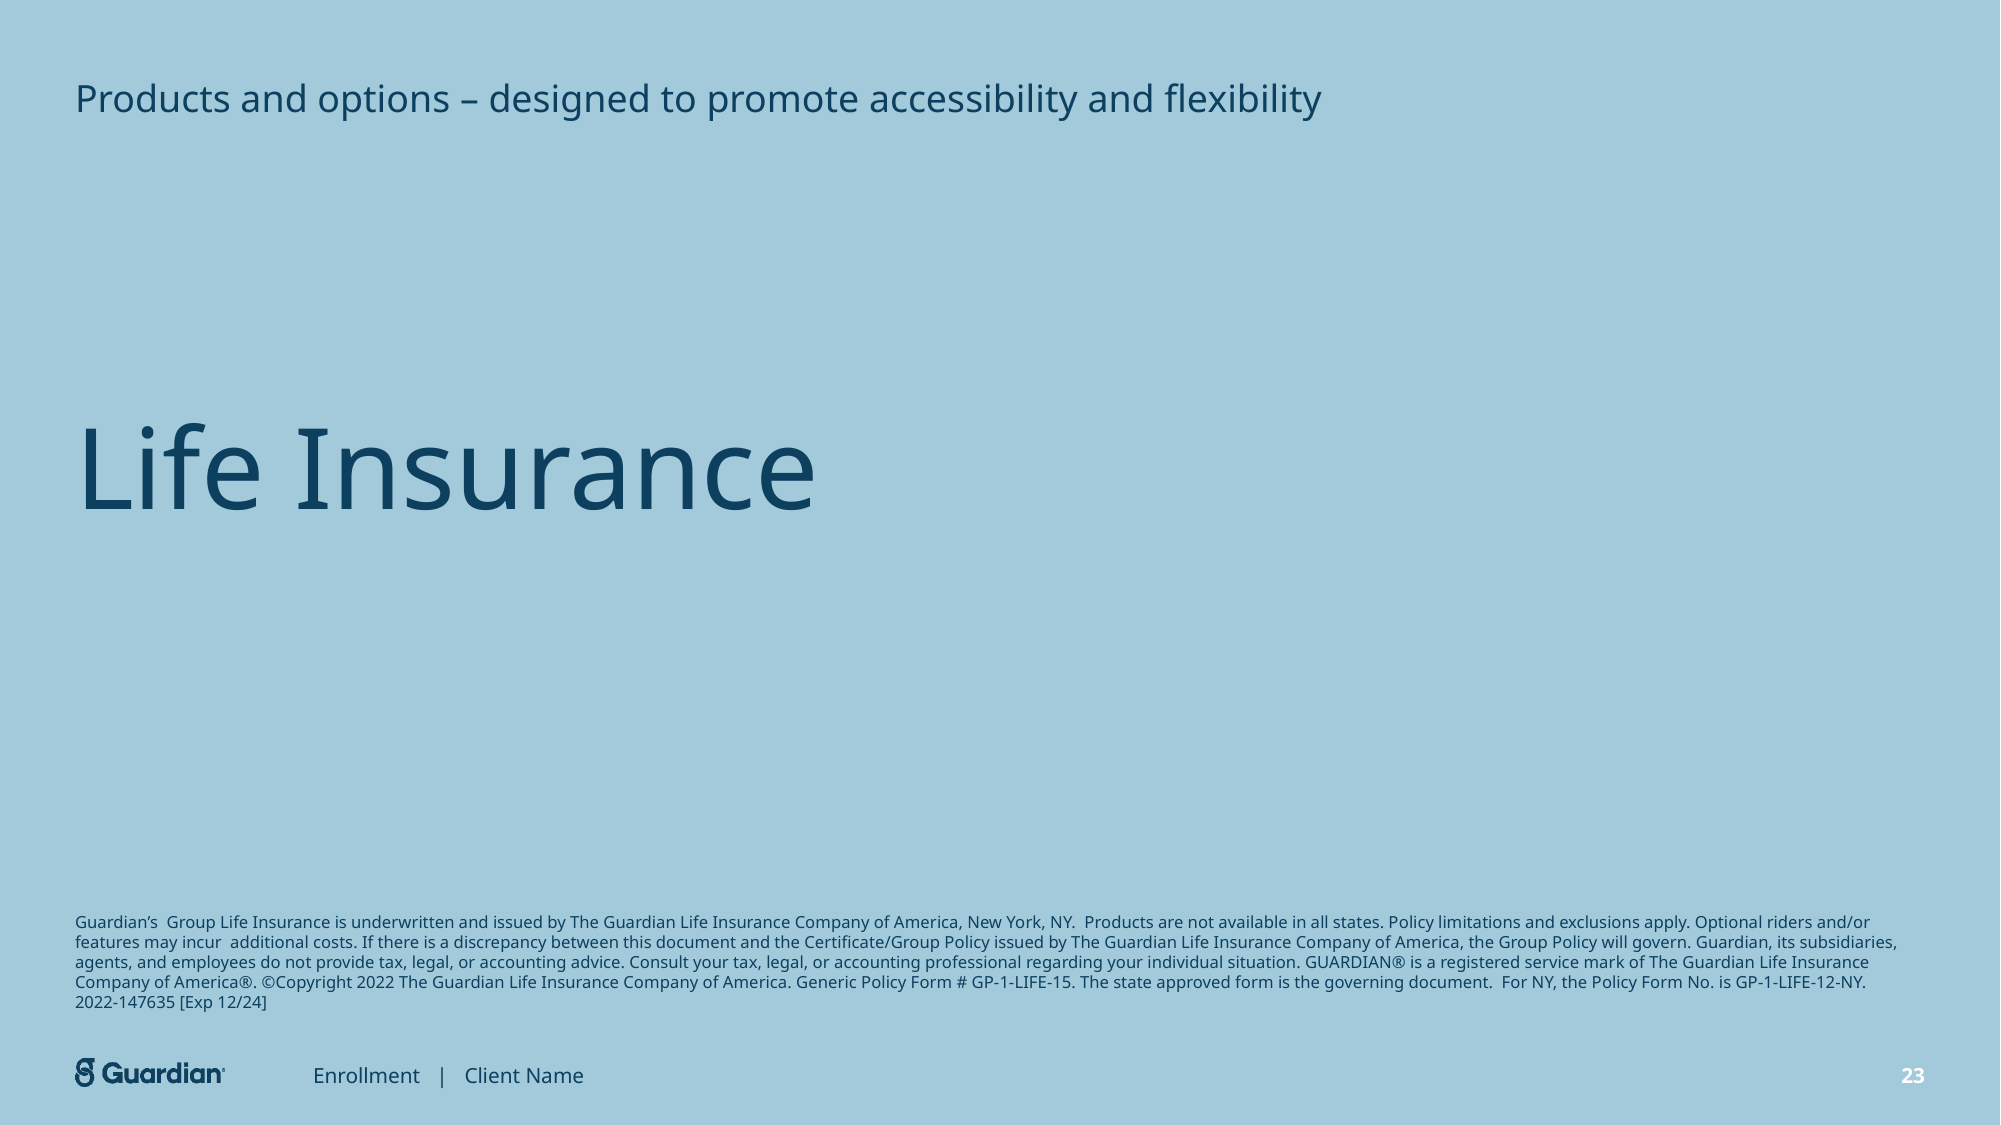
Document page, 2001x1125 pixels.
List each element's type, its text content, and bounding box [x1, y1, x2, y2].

picture [75, 1058, 225, 1087]
list Guardian’s Group Life Insurance is underwritten and issued by The Guardian Life Insurance Company of America, New York, NY. Products are not available in all states. Policy limitations and exclusions apply. Optional riders and/or features may incur additional costs. If there is a discrepancy between this document and the Certificate/Group Policy issued by The Guardian Life Insurance Company of America, the Group Policy will govern. Guardian, its subsidiaries, agents, and employees do not provide tax, legal, or accounting advice. Consult your tax, legal, or accounting professional regarding your individual situation. GUARDIAN® is a registered service mark of The Guardian Life Insurance Company of America®. ©Copyright 2022 The Guardian Life Insurance Company of America. Generic Policy Form # GP-1-LIFE-15. The state approved form is the governing document. For NY, the Policy Form No. is GP-1-LIFE-12-NY. 2022-147635 [Exp 12/24] [75, 994, 1925, 1033]
title Life Insurance [75, 412, 1925, 713]
slide_number 23 [1850, 1062, 1925, 1100]
footer Enrollment | Client Name [313, 1062, 962, 1100]
list Products and options – designed to promote accessibility and flexibility [75, 75, 1925, 150]
